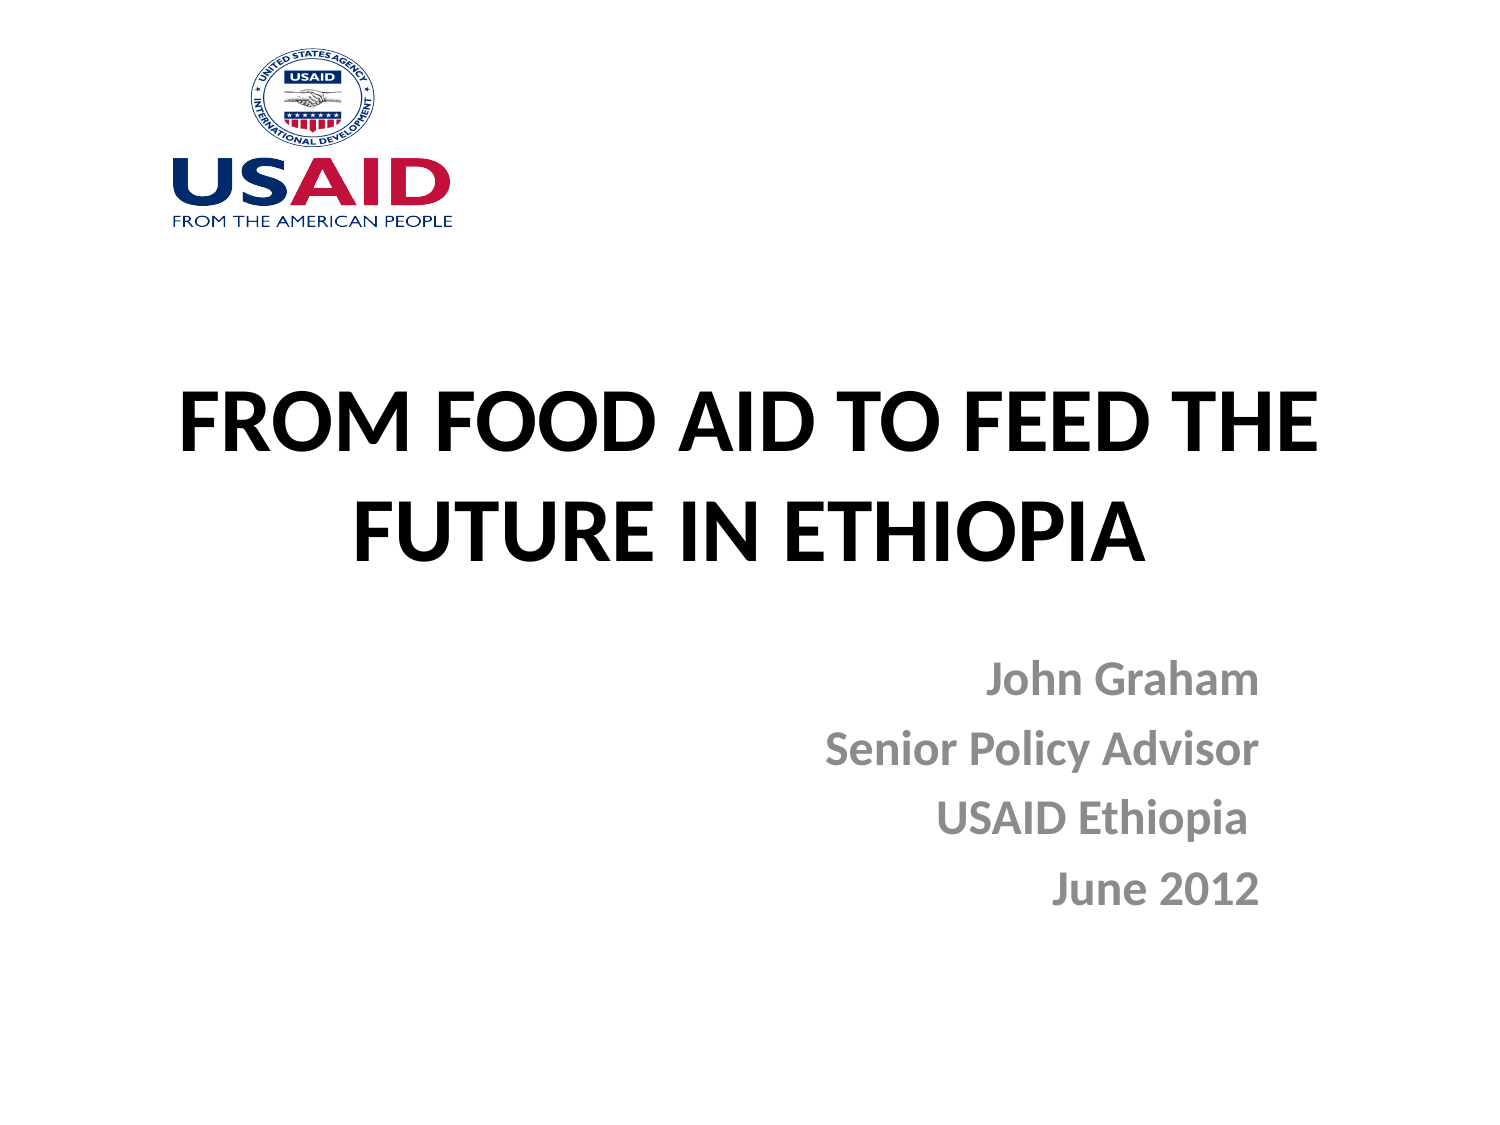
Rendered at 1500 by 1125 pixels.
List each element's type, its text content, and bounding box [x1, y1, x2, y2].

subtitle John Graham Senior Policy Advisor USAID Ethiopia June 2012 [225, 637, 1275, 925]
title FROM FOOD AID TO FEED THE FUTURE IN ETHIOPIA [112, 349, 1388, 591]
picture [112, 0, 513, 276]
